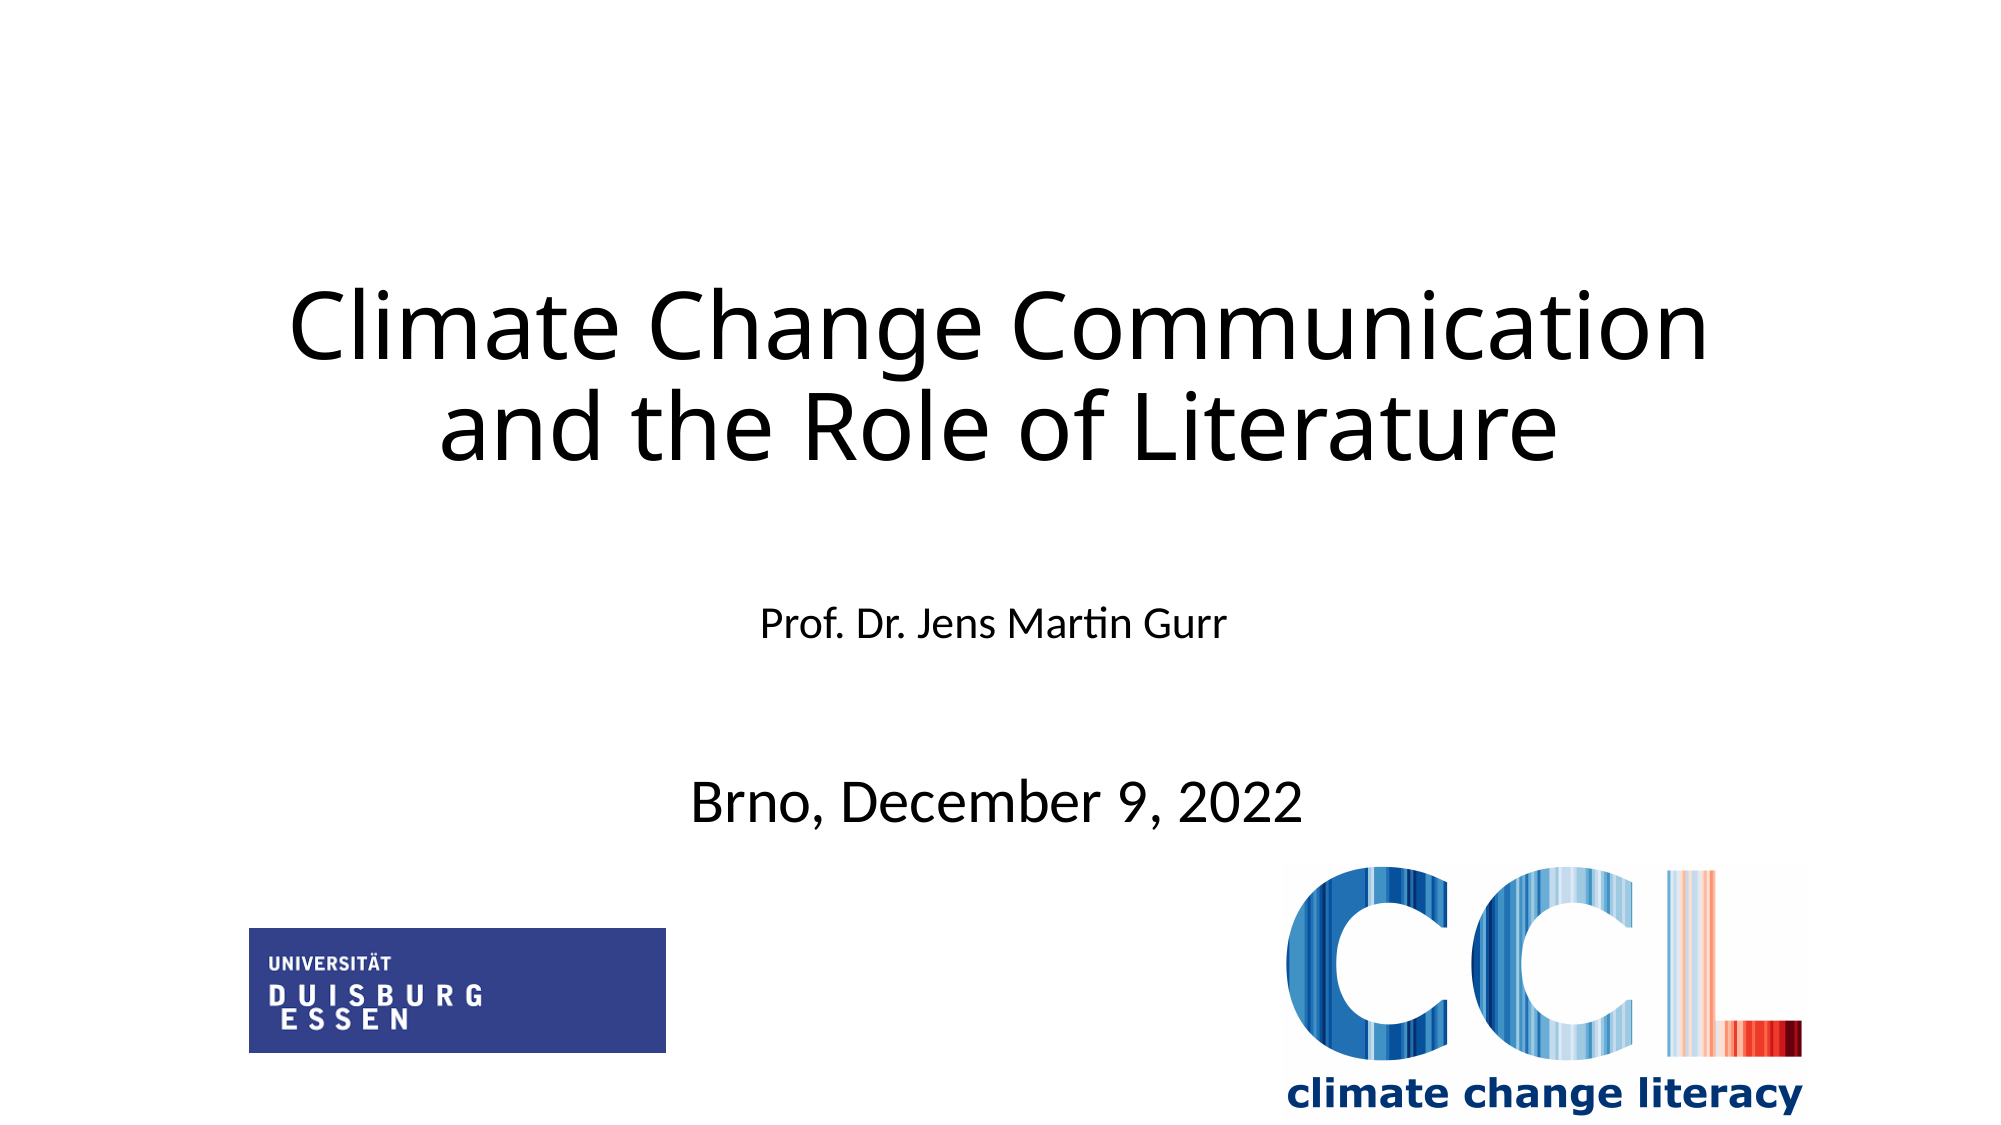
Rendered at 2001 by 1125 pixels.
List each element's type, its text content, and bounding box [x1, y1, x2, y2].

text_box Brno, December 9, 2022 [675, 697, 1325, 843]
title Climate Change Communication and the Role of Literature [249, 184, 1750, 576]
picture [249, 928, 666, 1053]
text_box Prof. Dr. Jens Martin Gurr [745, 529, 1255, 655]
picture [1283, 862, 1807, 1119]
